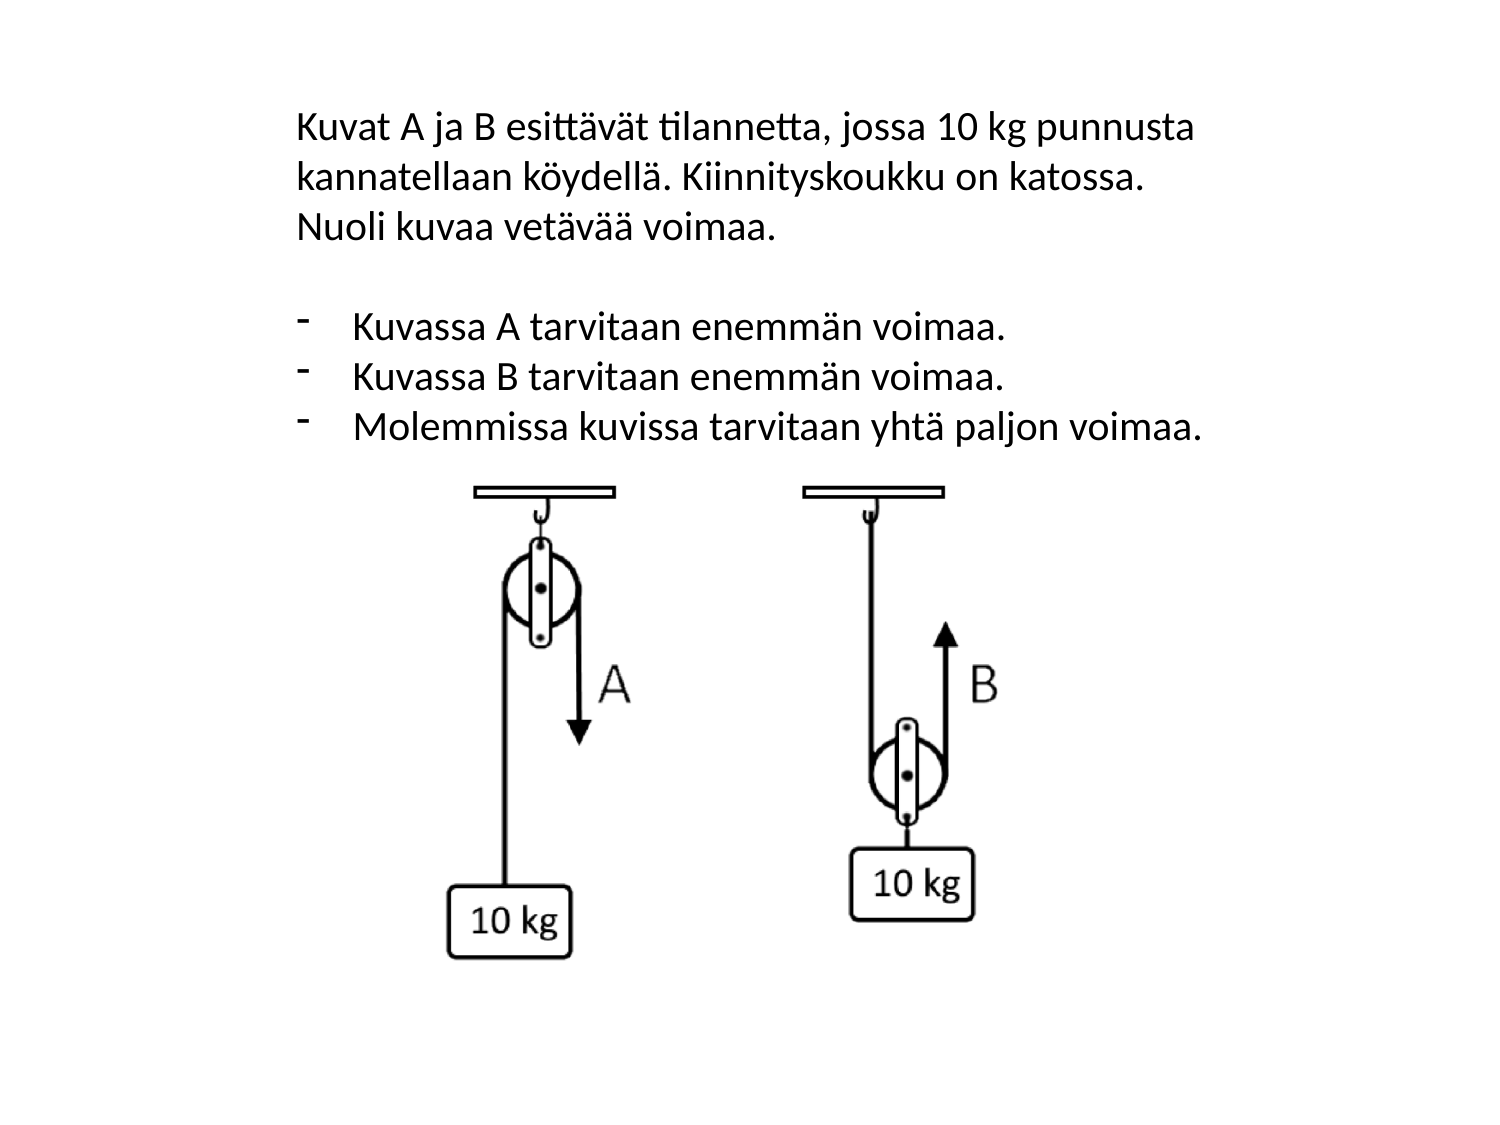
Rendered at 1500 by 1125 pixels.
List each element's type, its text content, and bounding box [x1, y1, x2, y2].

picture [427, 484, 1021, 975]
text_box Kuvat A ja B esittävät tilannetta, jossa 10 kg punnusta kannatellaan köydellä. Kiinnityskoukku on katossa. Nuoli kuvaa vetävää voimaa. Kuvassa A tarvitaan enemmän voimaa. Kuvassa B tarvitaan enemmän voimaa. Molemmissa kuvissa tarvitaan yhtä paljon voimaa. [281, 91, 1250, 457]
